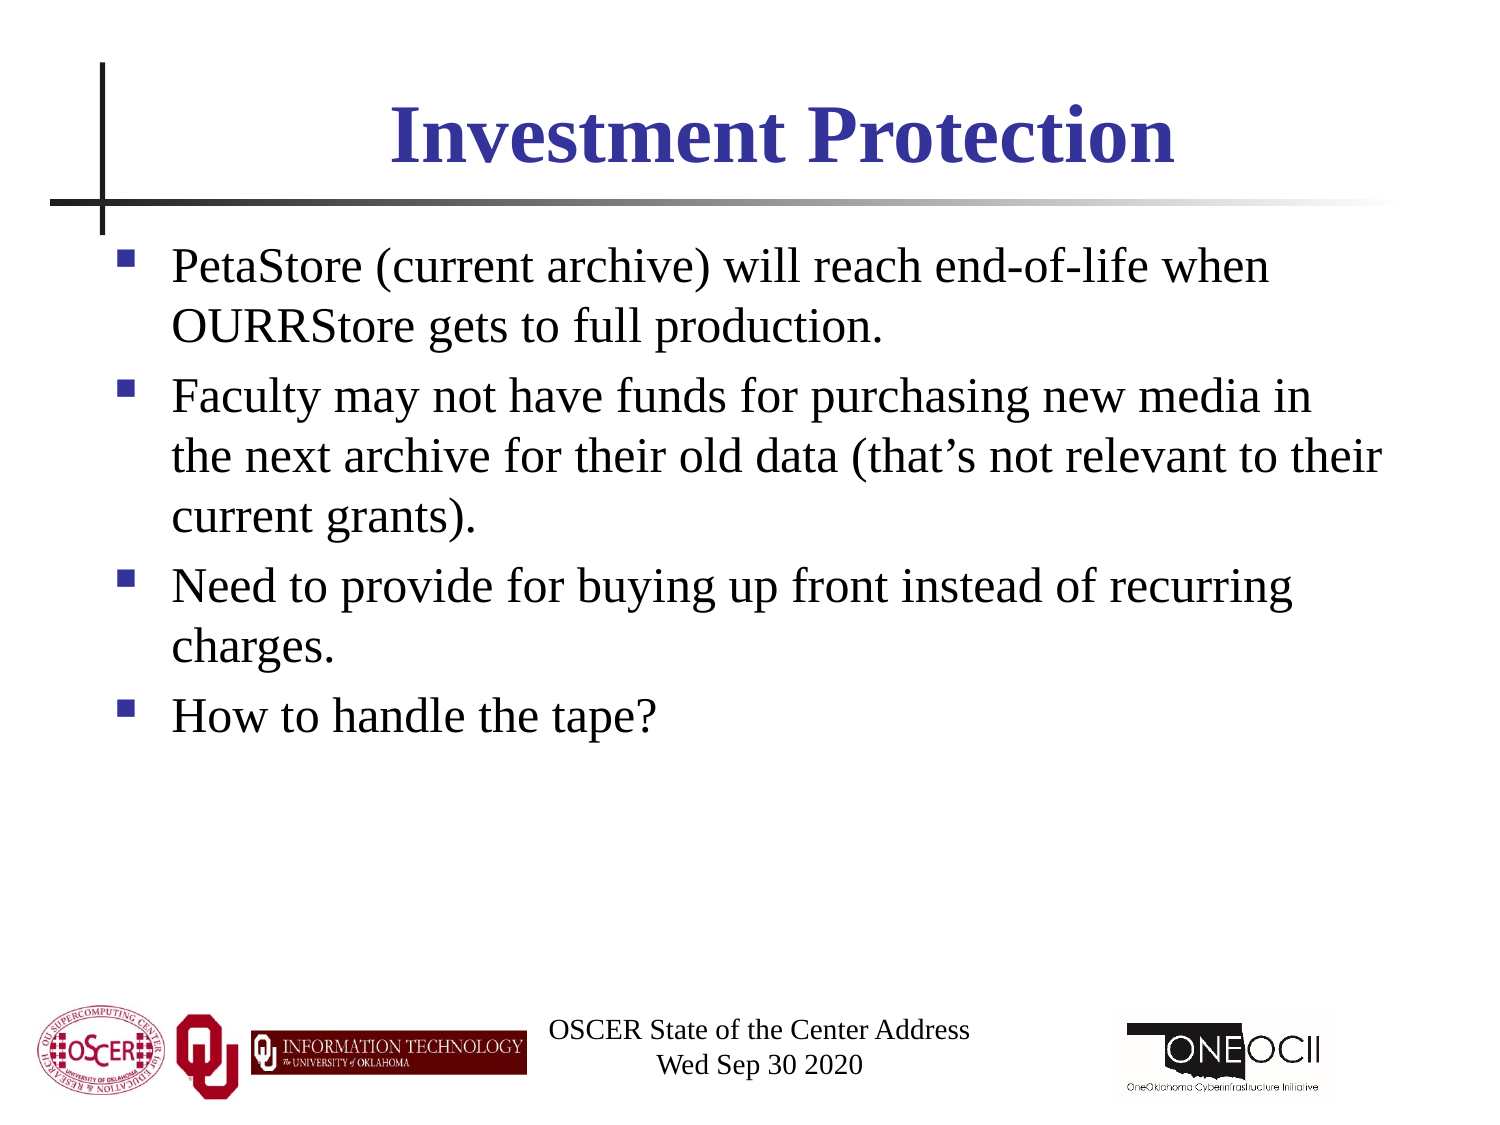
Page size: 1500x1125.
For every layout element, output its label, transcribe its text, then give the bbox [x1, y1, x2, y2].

list PetaStore (current archive) will reach end-of-life when OURRStore gets to full production. Faculty may not have funds for purchasing new media in the next archive for their old data (that’s not relevant to their current grants). Need to provide for buying up front instead of recurring charges. How to handle the tape? [99, 224, 1401, 988]
picture [174, 1012, 240, 1102]
picture [247, 1028, 431, 1078]
picture [37, 1005, 165, 1095]
footer OSCER State of the Center Address Wed Sep 30 2020 [431, 1012, 1088, 1088]
title Investment Protection [124, 74, 1442, 187]
picture [1112, 1012, 1336, 1102]
